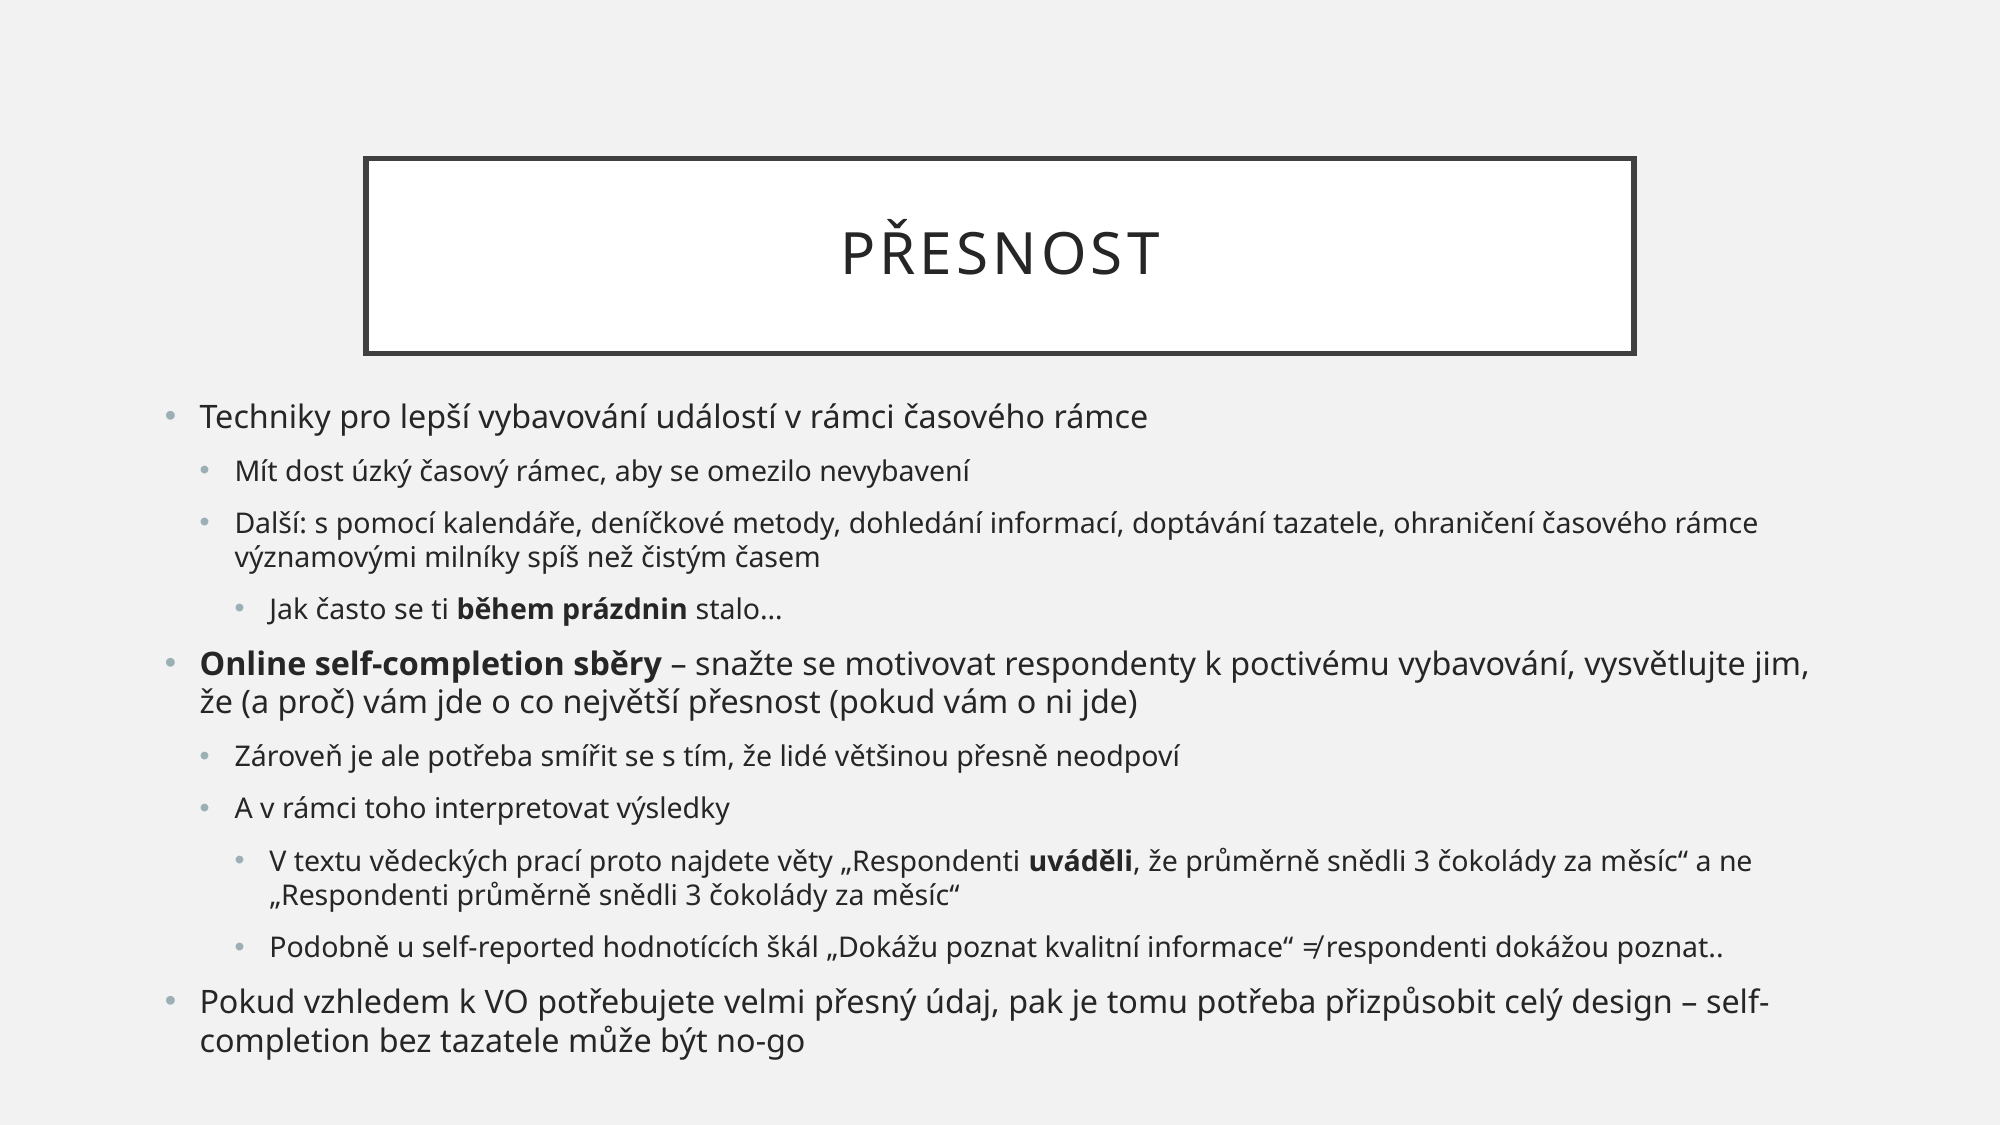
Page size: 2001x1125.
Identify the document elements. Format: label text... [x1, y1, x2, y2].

list Techniky pro lepší vybavování událostí v rámci časového rámce Mít dost úzký časový rámec, aby se omezilo nevybavení Další: s pomocí kalendáře, deníčkové metody, dohledání informací, doptávání tazatele, ohraničení časového rámce významovými milníky spíš než čistým časem Jak často se ti během prázdnin stalo… Online self-completion sběry – snažte se motivovat respondenty k poctivému vybavování, vysvětlujte jim, že (a proč) vám jde o co největší přesnost (pokud vám o ni jde) Zároveň je ale potřeba smířit se s tím, že lidé většinou přesně neodpoví A v rámci toho interpretovat výsledky V textu vědeckých prací proto najdete věty „Respondenti uváděli, že průměrně snědli 3 čokolády za měsíc“ a ne „Respondenti průměrně snědli 3 čokolády za měsíc“ Podobně u self-reported hodnotících škál „Dokážu poznat kvalitní informace“ ≠ respondenti dokážou poznat.. Pokud vzhledem k VO potřebujete velmi přesný údaj, pak je tomu potřeba přizpůsobit celý design – self-completion bez tazatele může být no-go [149, 388, 1850, 1069]
title Přesnost [363, 156, 1637, 356]
